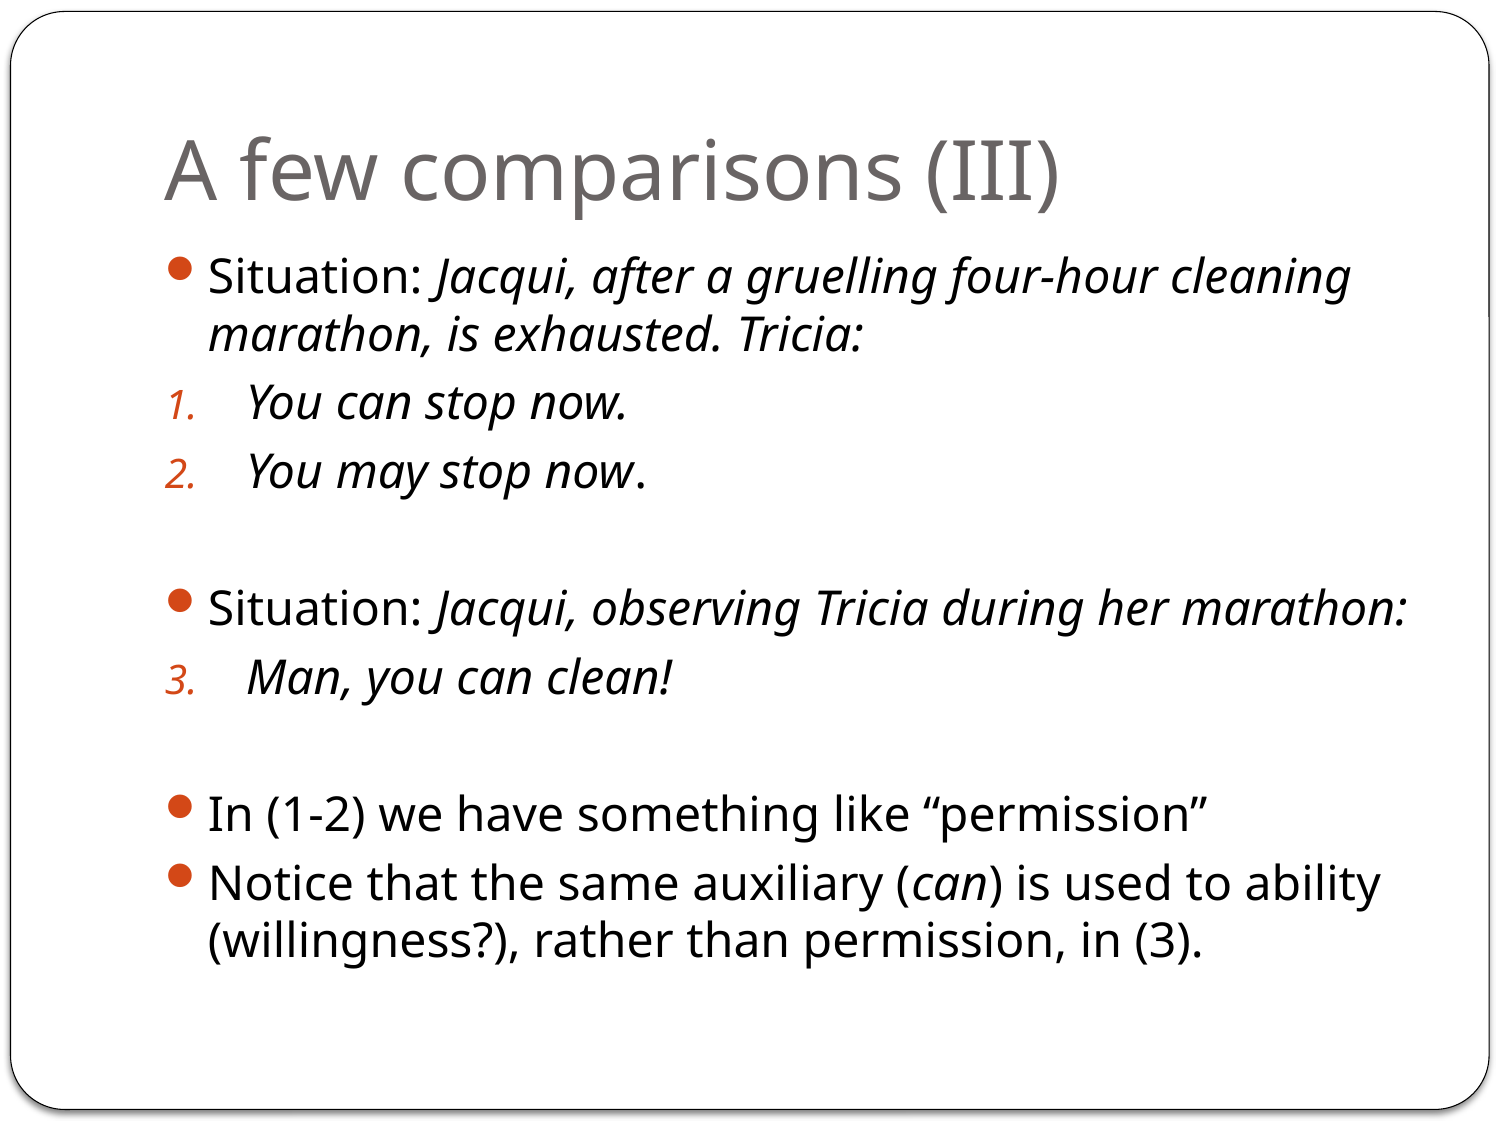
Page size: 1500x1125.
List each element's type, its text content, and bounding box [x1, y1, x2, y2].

title A few comparisons (III) [150, 45, 1425, 233]
list Situation: Jacqui, after a gruelling four-hour cleaning marathon, is exhausted. Tricia: You can stop now. You may stop now. Situation: Jacqui, observing Tricia during her marathon: Man, you can clean! In (1-2) we have something like “permission” Notice that the same auxiliary (can) is used to ability (willingness?), rather than permission, in (3). [150, 237, 1425, 988]
